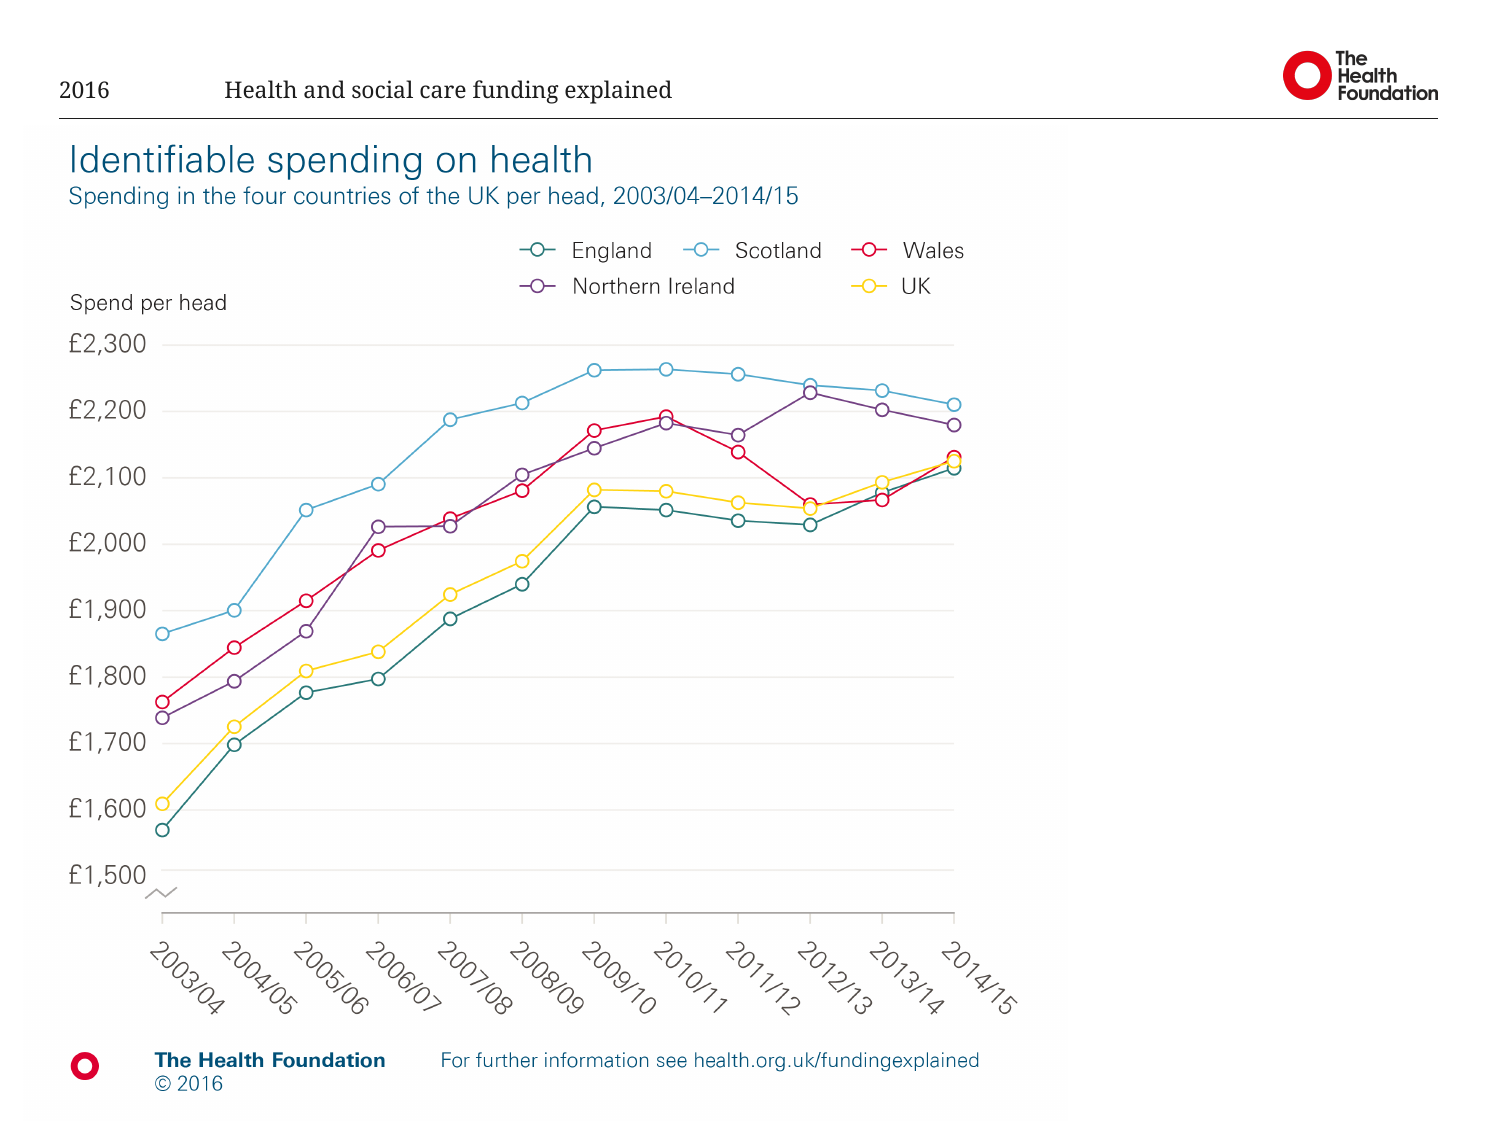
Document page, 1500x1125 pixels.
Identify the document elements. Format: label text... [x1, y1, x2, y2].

footer Health and social care funding explained [224, 58, 1178, 103]
picture [23, 125, 1068, 1122]
slide_number 2016 [59, 58, 213, 103]
picture [1283, 50, 1438, 101]
